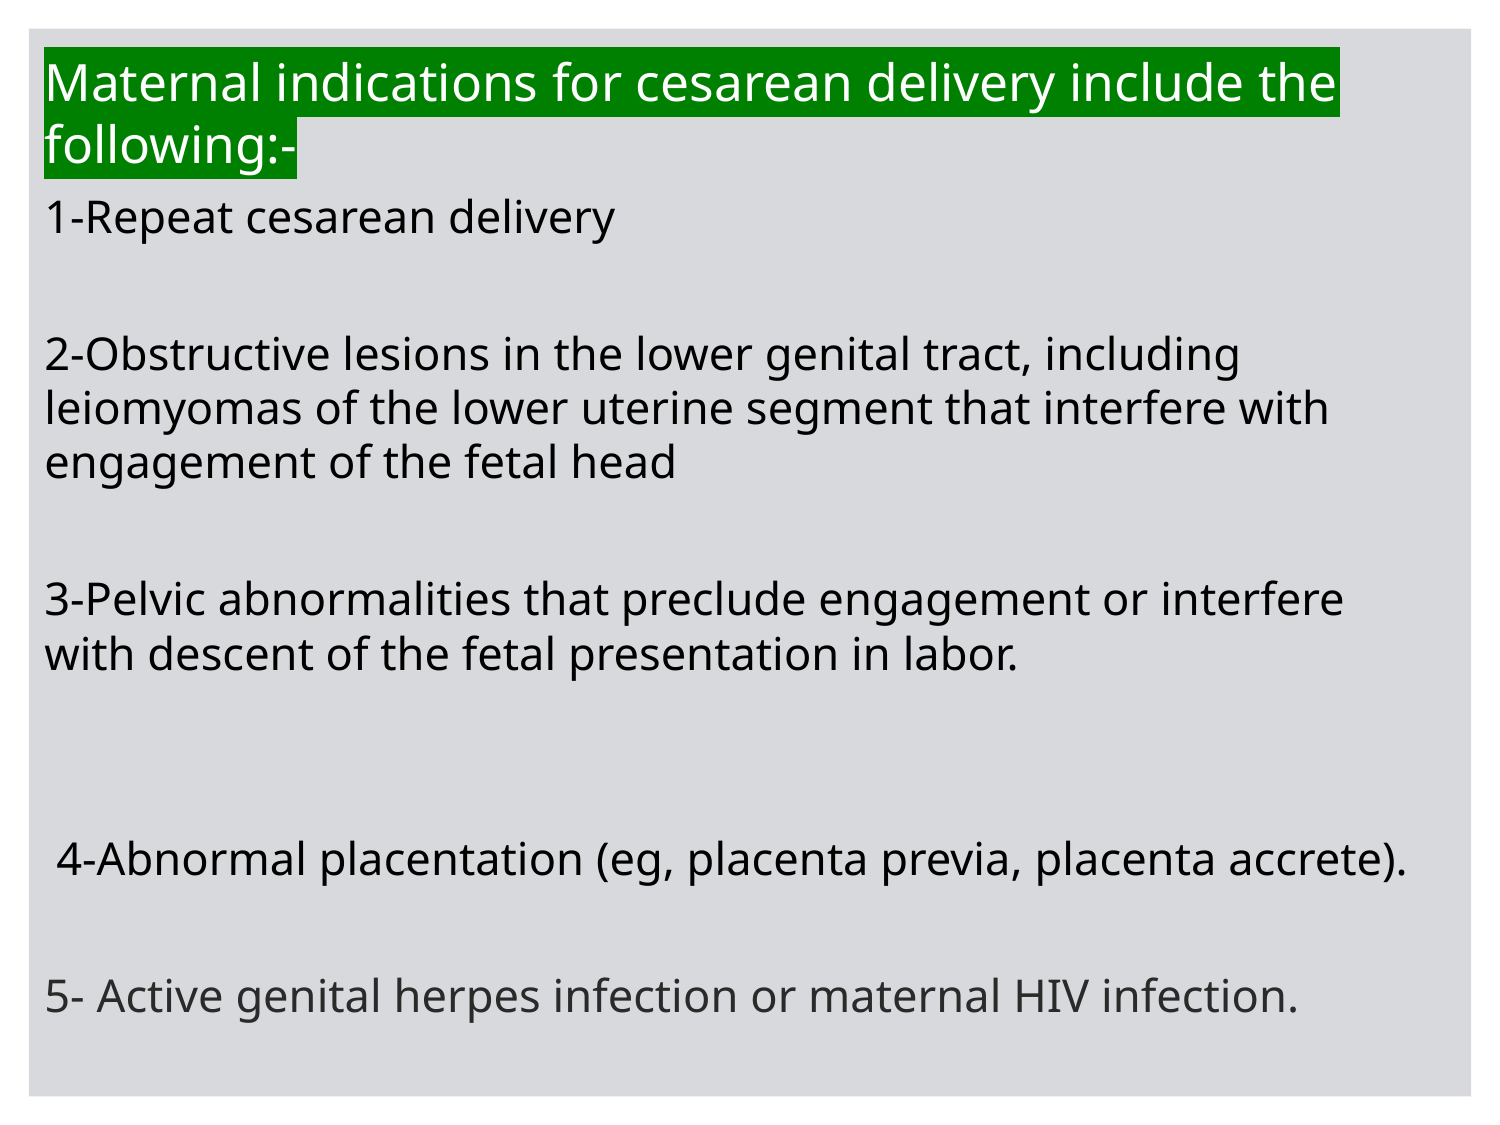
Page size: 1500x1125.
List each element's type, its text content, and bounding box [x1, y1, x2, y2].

list Maternal indications for cesarean delivery include the following:- 1-Repeat cesarean delivery 2-Obstructive lesions in the lower genital tract, including leiomyomas of the lower uterine segment that interfere with engagement of the fetal head 3-Pelvic abnormalities that preclude engagement or interfere with descent of the fetal presentation in labor. 4-Abnormal placentation (eg, placenta previa, placenta accrete). 5- Active genital herpes infection or maternal HIV infection. [29, 42, 1439, 1083]
